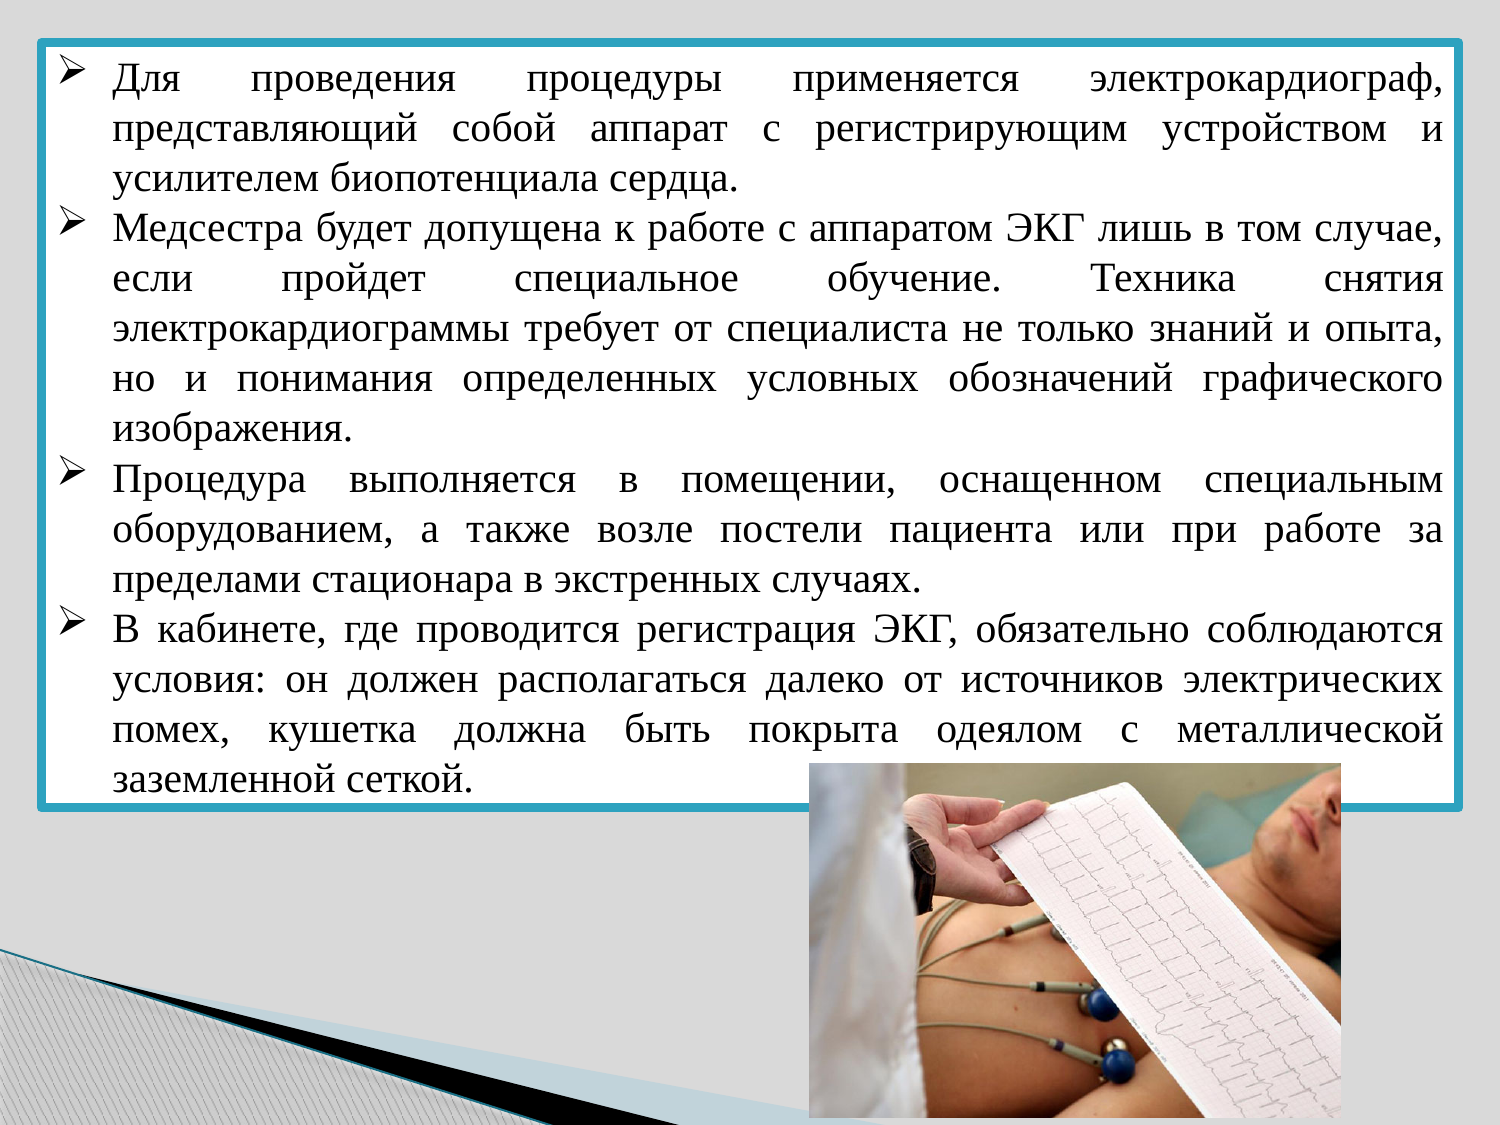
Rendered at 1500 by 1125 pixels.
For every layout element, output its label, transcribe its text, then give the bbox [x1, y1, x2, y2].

text_box Для проведения процедуры применяется электрокардиограф, представляющий собой аппарат с регистрирующим устройством и усилителем биопотенциала сердца. Медсестра будет допущена к работе с аппаратом ЭКГ лишь в том случае, если пройдет специальное обучение. Техника снятия электрокардиограммы требует от специалиста не только знаний и опыта, но и понимания определенных условных обозначений графического изображения. Процедура выполняется в помещении, оснащенном специальным оборудованием, а также возле постели пациента или при работе за пределами стационара в экстренных случаях. В кабинете, где проводится регистрация ЭКГ, обязательно соблюдаются условия: он должен располагаться далеко от источников электрических помех, кушетка должна быть покрыта одеялом с металлической заземленной сеткой. [37, 38, 1463, 812]
picture [808, 763, 1341, 1119]
